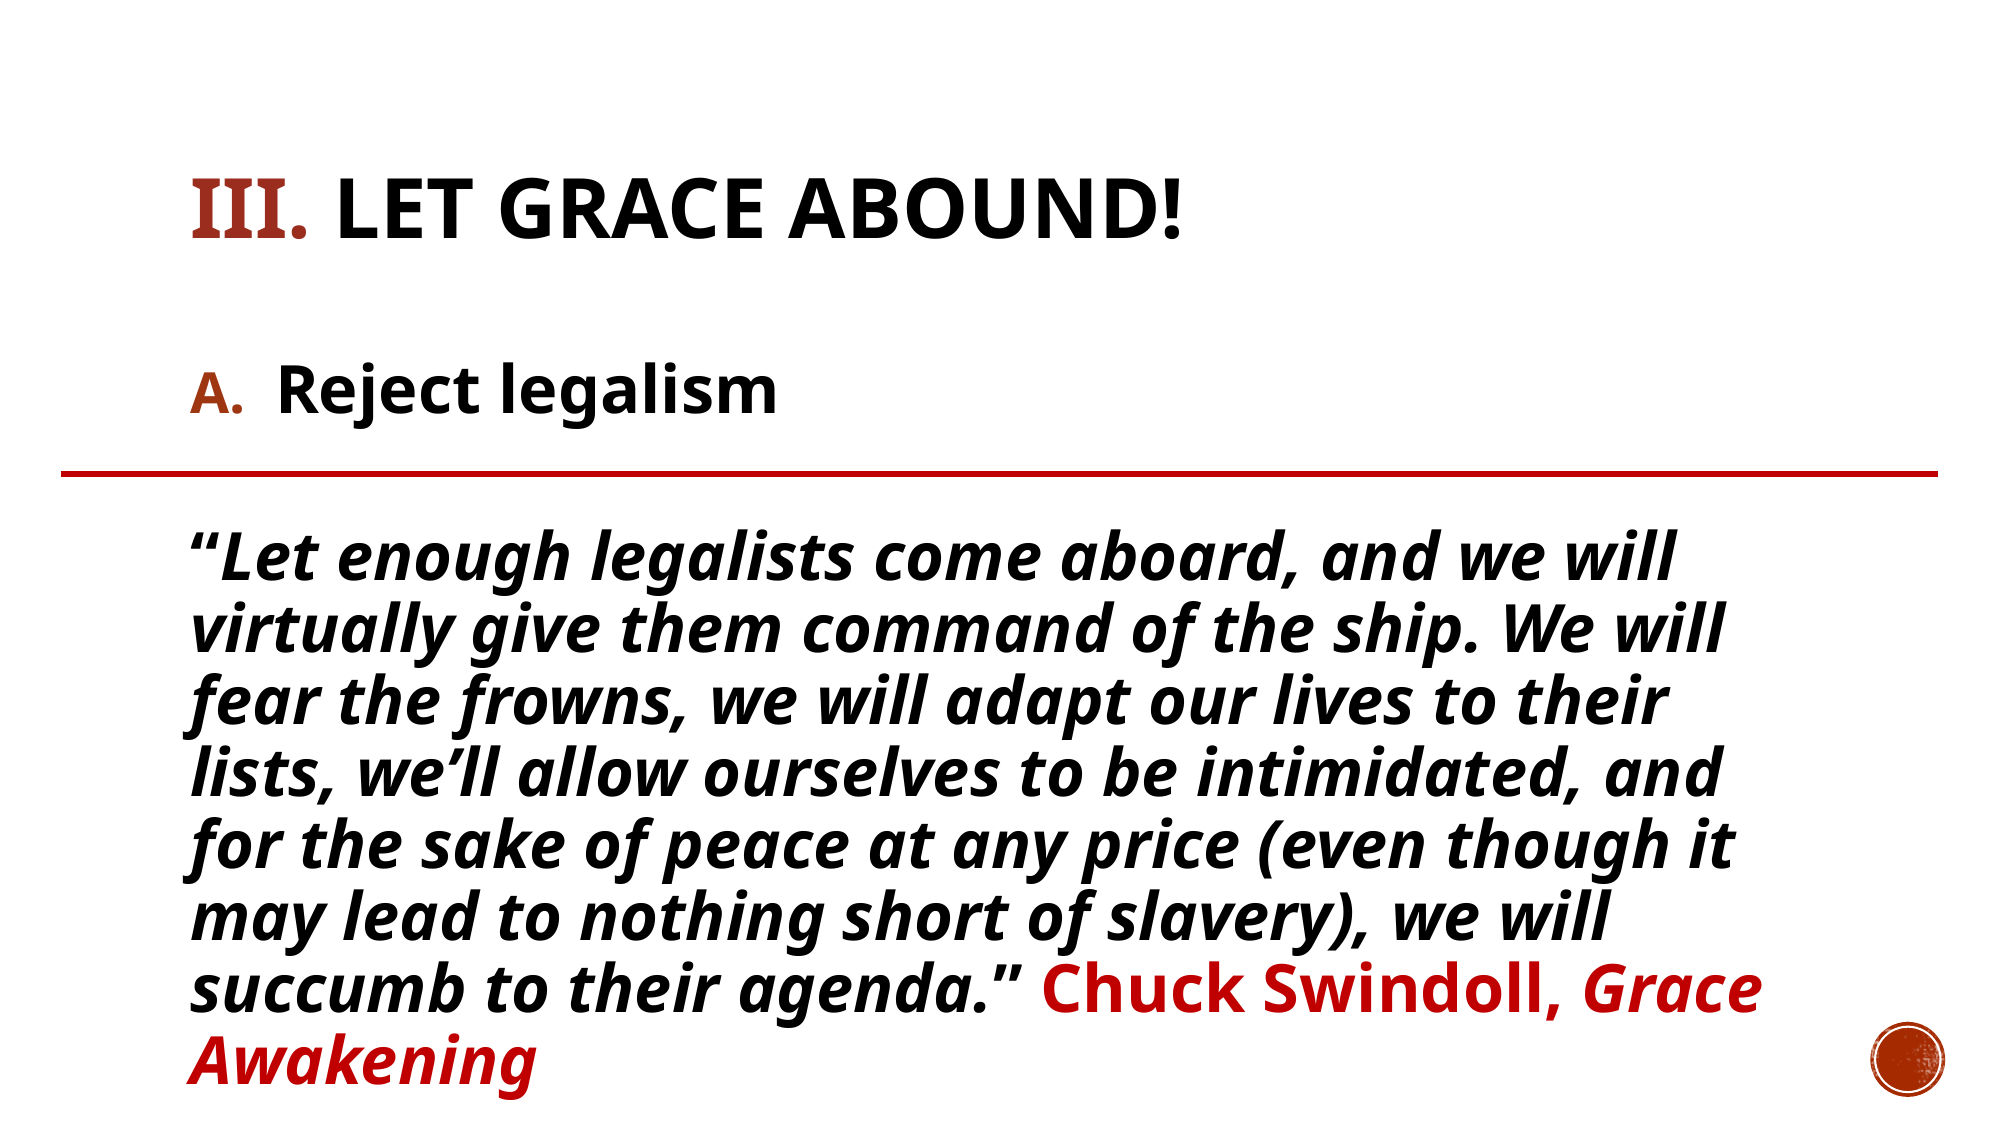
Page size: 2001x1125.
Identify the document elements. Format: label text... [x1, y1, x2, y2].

list Reject legalism “Let enough legalists come aboard, and we will virtually give them command of the ship. We will fear the frowns, we will adapt our lives to their lists, we’ll allow ourselves to be intimidated, and for the sake of peace at any price (even though it may lead to nothing short of slavery), we will succumb to their agenda.” Chuck Swindoll, Grace Awakening [175, 477, 1826, 1125]
title III. Let Grace abound! [175, 79, 1826, 344]
list Reject legalism “Let enough legalists come aboard, and we will virtually give them command of the ship. We will fear the frowns, we will adapt our lives to their lists, we’ll allow ourselves to be intimidated, and for the sake of peace at any price (even though it may lead to nothing short of slavery), we will succumb to their agenda.” Chuck Swindoll, Grace Awakening [175, 348, 1826, 471]
